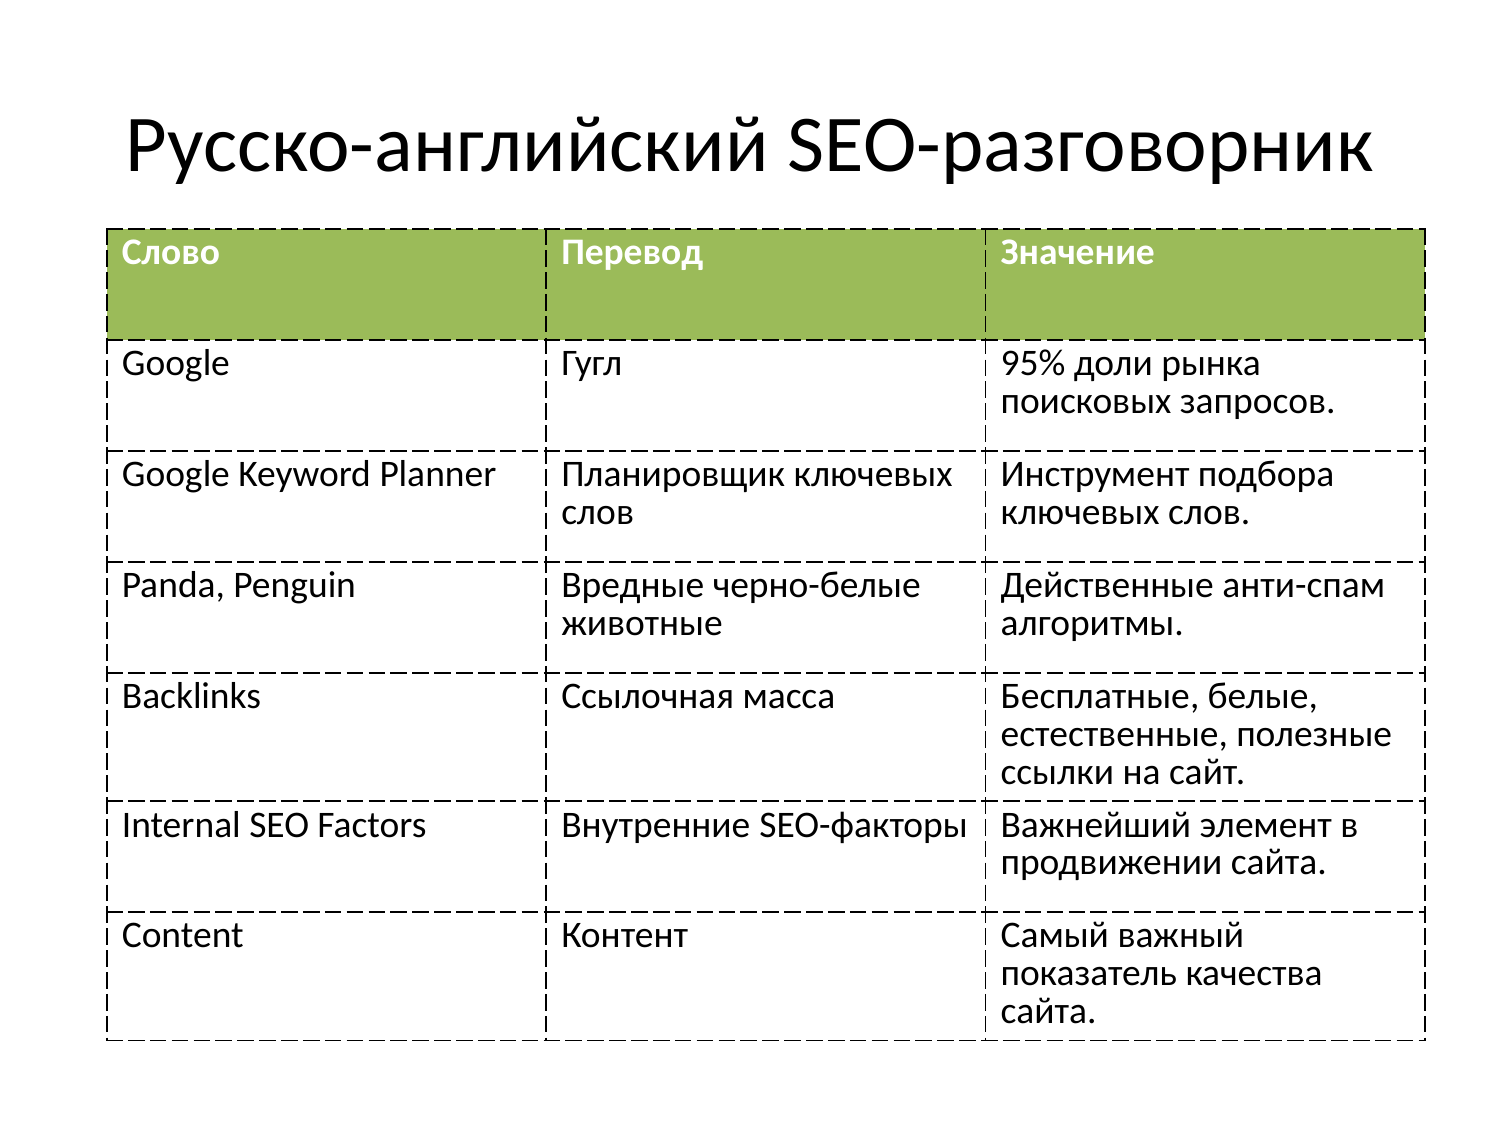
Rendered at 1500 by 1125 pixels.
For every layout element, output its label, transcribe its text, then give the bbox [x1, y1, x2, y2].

table_cell Самый важный показатель качества сайта. [986, 912, 1425, 1041]
table_cell Google Keyword Planner [107, 451, 546, 562]
table_cell Гугл [546, 340, 986, 451]
table_cell Panda, Penguin [107, 562, 546, 673]
table_cell Google [107, 340, 546, 451]
table_header Слово [107, 229, 546, 340]
table_cell Внутренние SEO-факторы [546, 801, 986, 912]
table_cell Инструмент подбора ключевых слов. [986, 451, 1425, 562]
table_cell Планировщик ключевых слов [546, 451, 986, 562]
table_header Значение [986, 229, 1425, 340]
table_cell Internal SEO Factors [107, 801, 546, 912]
title Русско-английский SEO-разговорник [75, 45, 1425, 233]
table_cell Вредные черно-белые животные [546, 562, 986, 673]
table_cell Важнейший элемент в продвижении сайта. [986, 801, 1425, 912]
table_cell Действенные анти-спам алгоритмы. [986, 562, 1425, 673]
table_cell Контент [546, 912, 986, 1041]
table_cell 95% доли рынка поисковых запросов. [986, 340, 1425, 451]
table_header Перевод [546, 229, 986, 340]
table_cell Бесплатные, белые, естественные, полезные ссылки на сайт. [986, 673, 1425, 801]
table_cell Ссылочная масса [546, 673, 986, 801]
table_cell Backlinks [107, 673, 546, 801]
table_cell Content [107, 912, 546, 1041]
